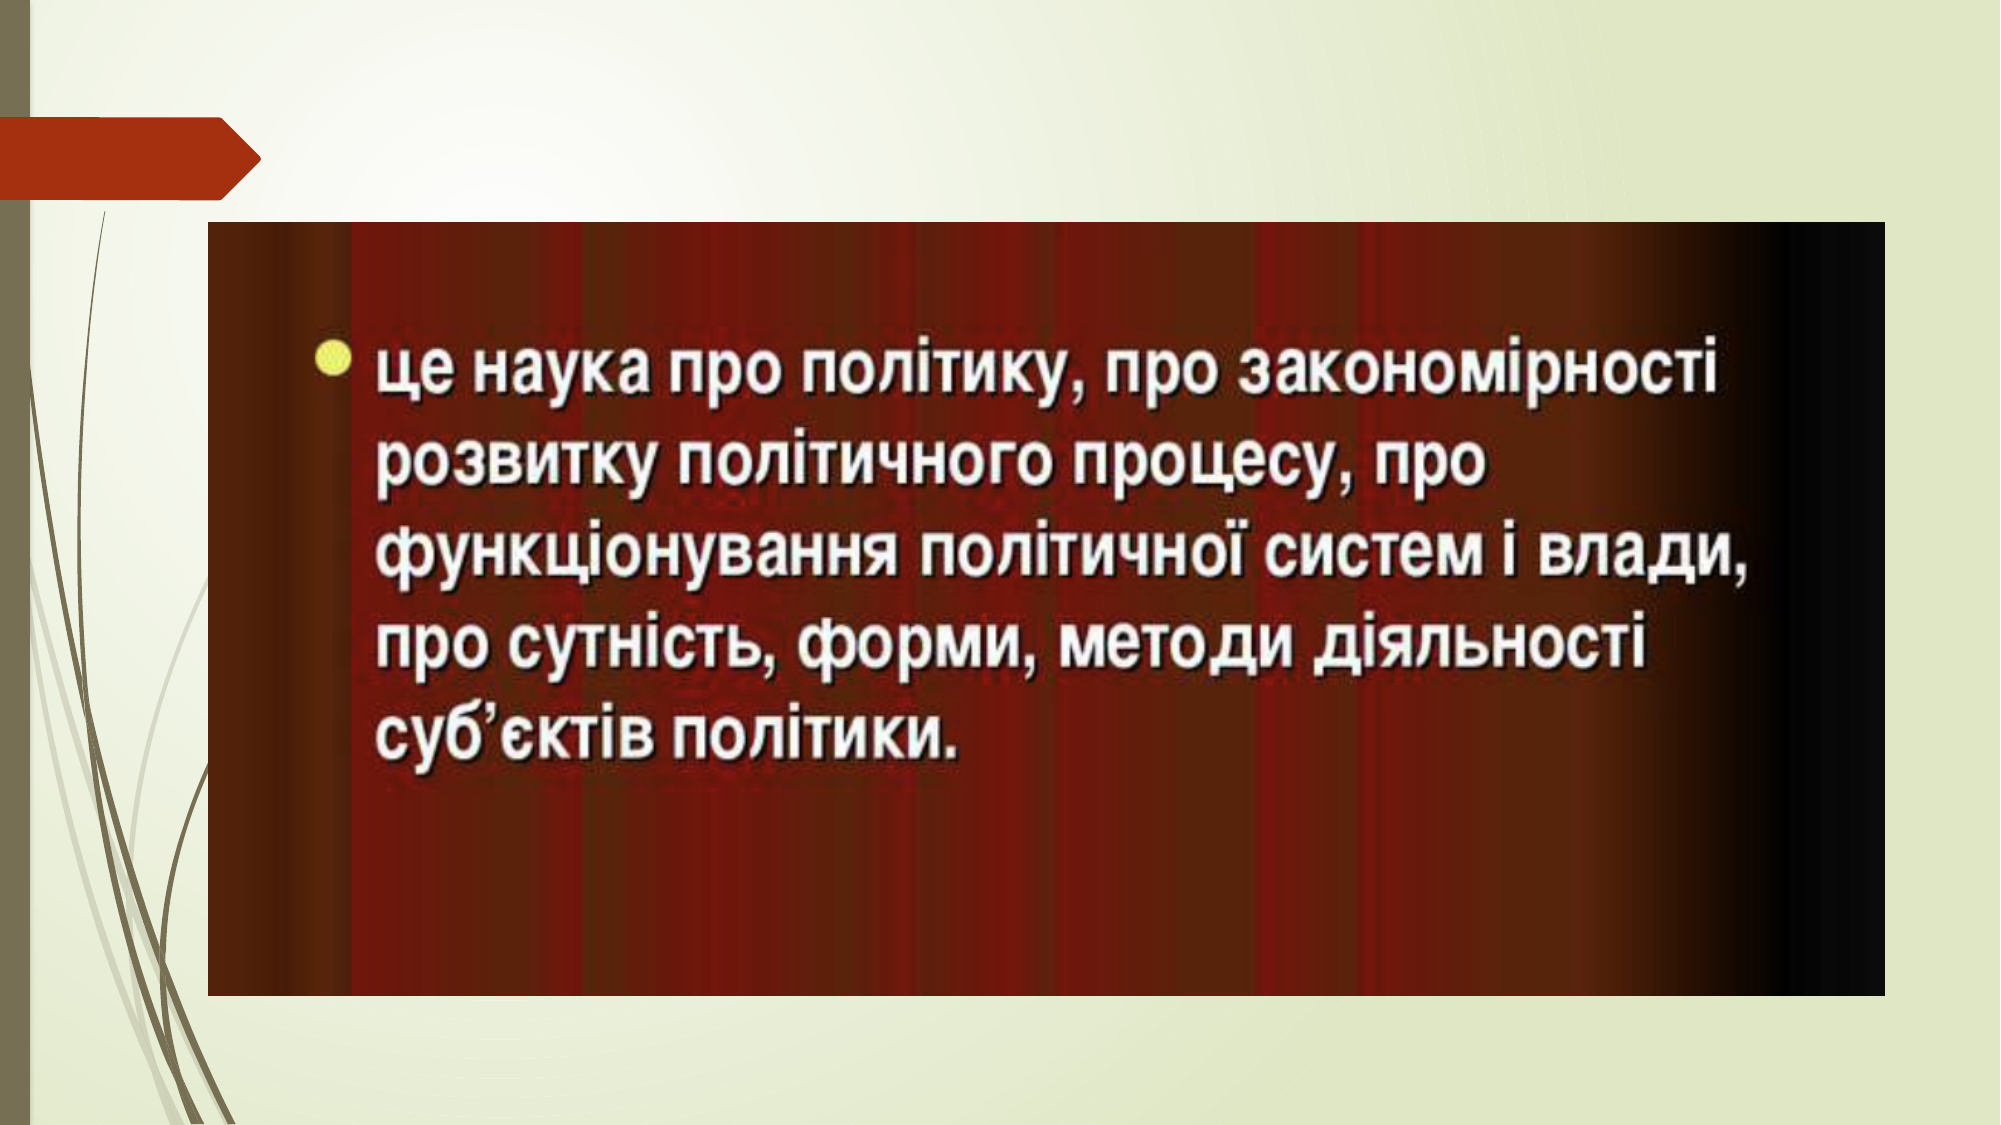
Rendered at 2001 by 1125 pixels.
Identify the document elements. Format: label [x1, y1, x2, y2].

list [208, 222, 1885, 997]
